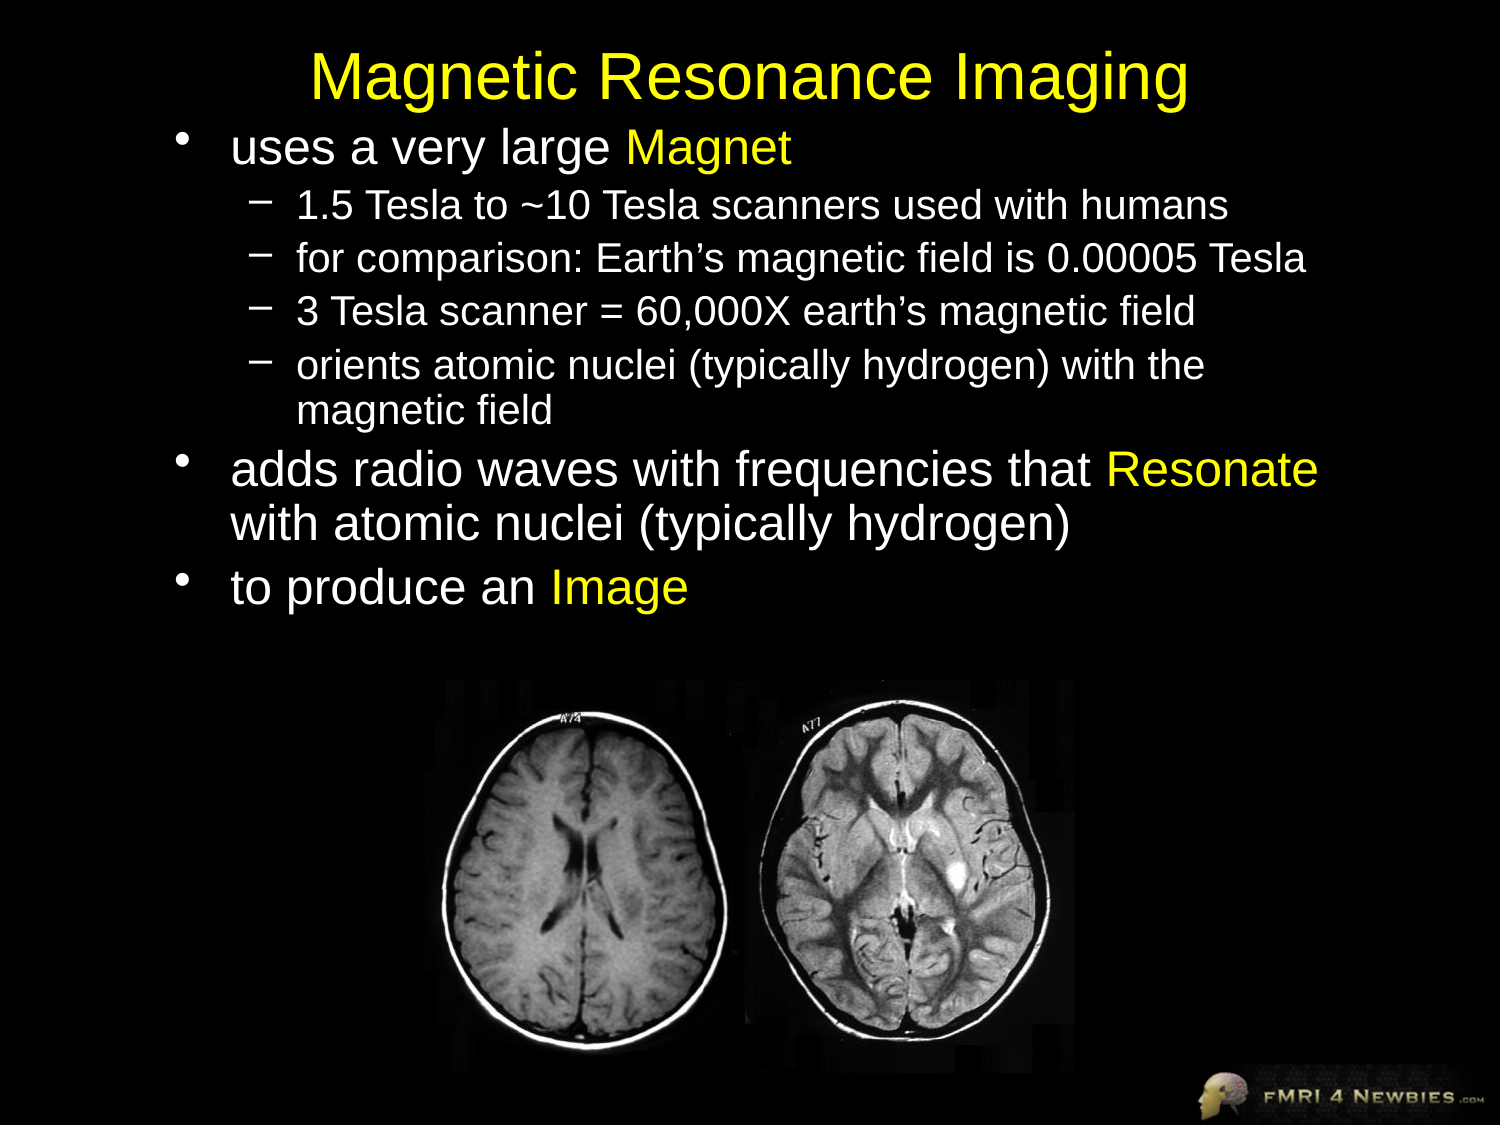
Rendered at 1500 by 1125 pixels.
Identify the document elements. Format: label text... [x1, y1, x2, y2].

title Magnetic Resonance Imaging [112, 24, 1388, 121]
picture [1180, 1064, 1500, 1125]
picture [424, 680, 1076, 1073]
text_box uses a very large Magnet 1.5 Tesla to ~10 Tesla scanners used with humans for comparison: Earth’s magnetic field is 0.00005 Tesla 3 Tesla scanner = 60,000X earth’s magnetic field orients atomic nuclei (typically hydrogen) with the magnetic field adds radio waves with frequencies that Resonate with atomic nuclei (typically hydrogen) to produce an Image [159, 121, 1353, 610]
